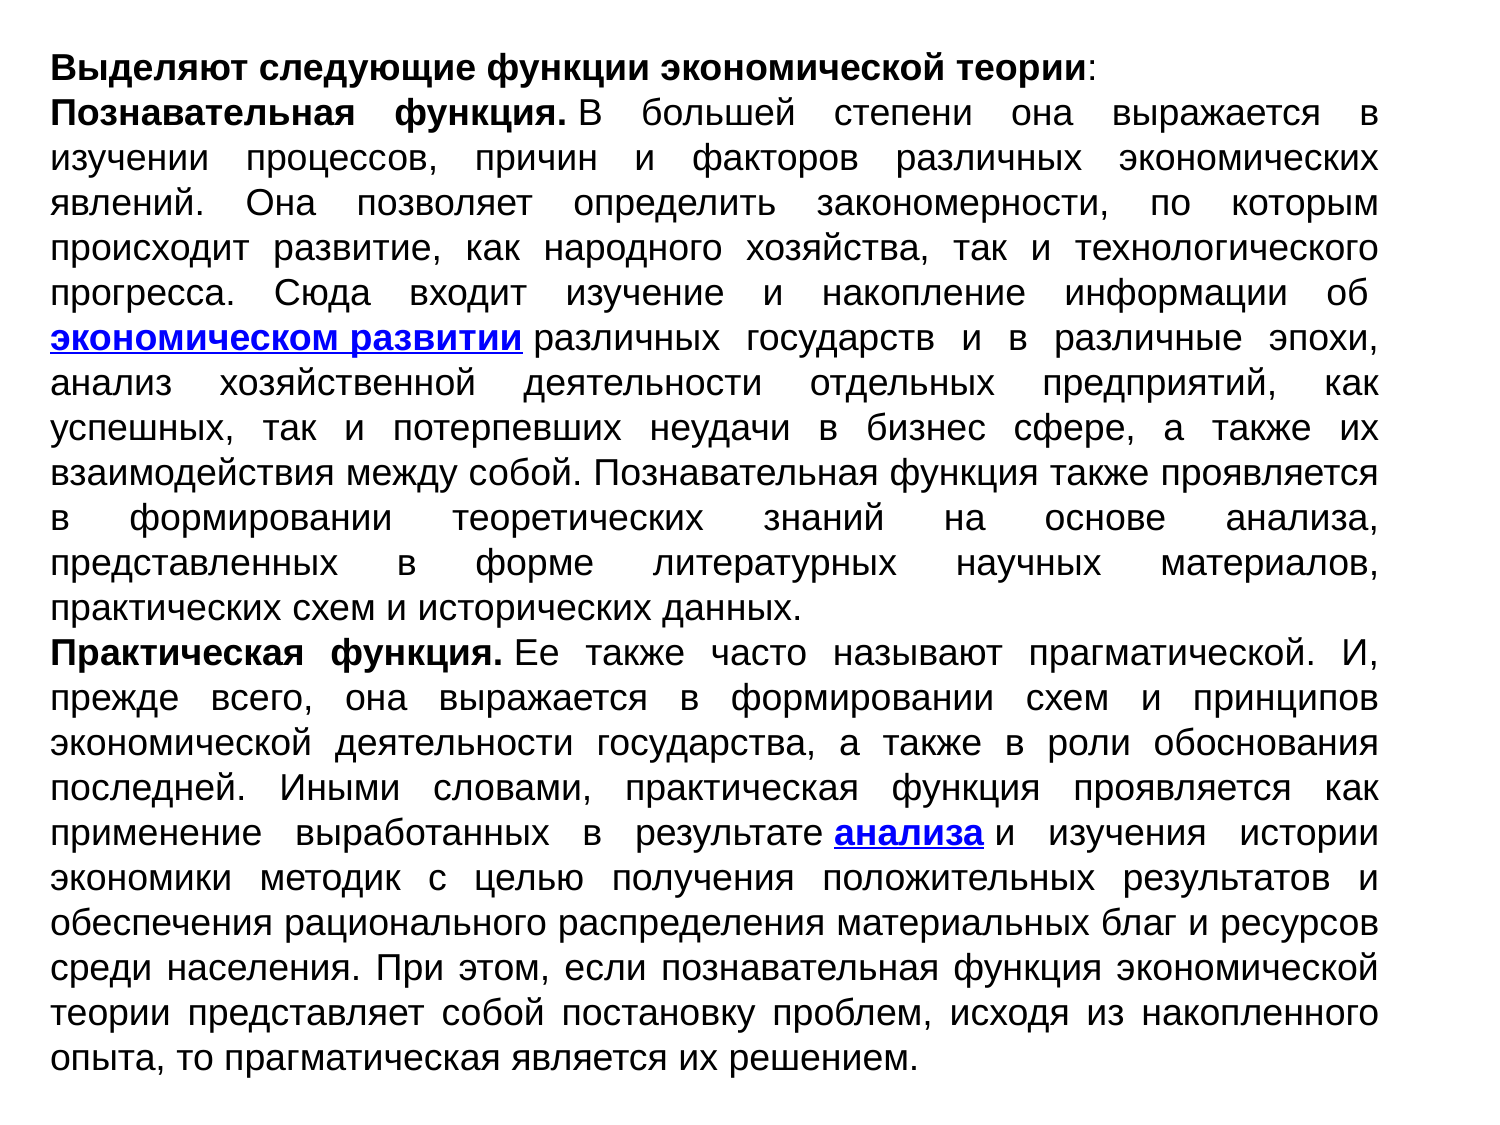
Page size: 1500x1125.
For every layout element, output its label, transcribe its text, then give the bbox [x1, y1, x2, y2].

text_box Выделяют следующие функции экономической теории: Познавательная функция. В большей степени она выражается в изучении процессов, причин и факторов различных экономических явлений. Она позволяет определить закономерности, по которым происходит развитие, как народного хозяйства, так и технологического прогресса. Сюда входит изучение и накопление информации об экономическом развитии различных государств и в различные эпохи, анализ хозяйственной деятельности отдельных предприятий, как успешных, так и потерпевших неудачи в бизнес сфере, а также их взаимодействия между собой. Познавательная функция также проявляется в формировании теоретических знаний на основе анализа, представленных в форме литературных научных материалов, практических схем и исторических данных. Практическая функция. Ее также часто называют прагматической. И, прежде всего, она выражается в формировании схем и принципов экономической деятельности государства, а также в роли обоснования последней. Иными словами, практическая функция проявляется как применение выработанных в результате анализа и изучения истории экономики методик с целью получения положительных результатов и обеспечения рационального распределения материальных благ и ресурсов среди населения. При этом, если познавательная функция экономической теории представляет собой постановку проблем, исходя из накопленного опыта, то прагматическая является их решением. [35, 35, 1395, 1125]
